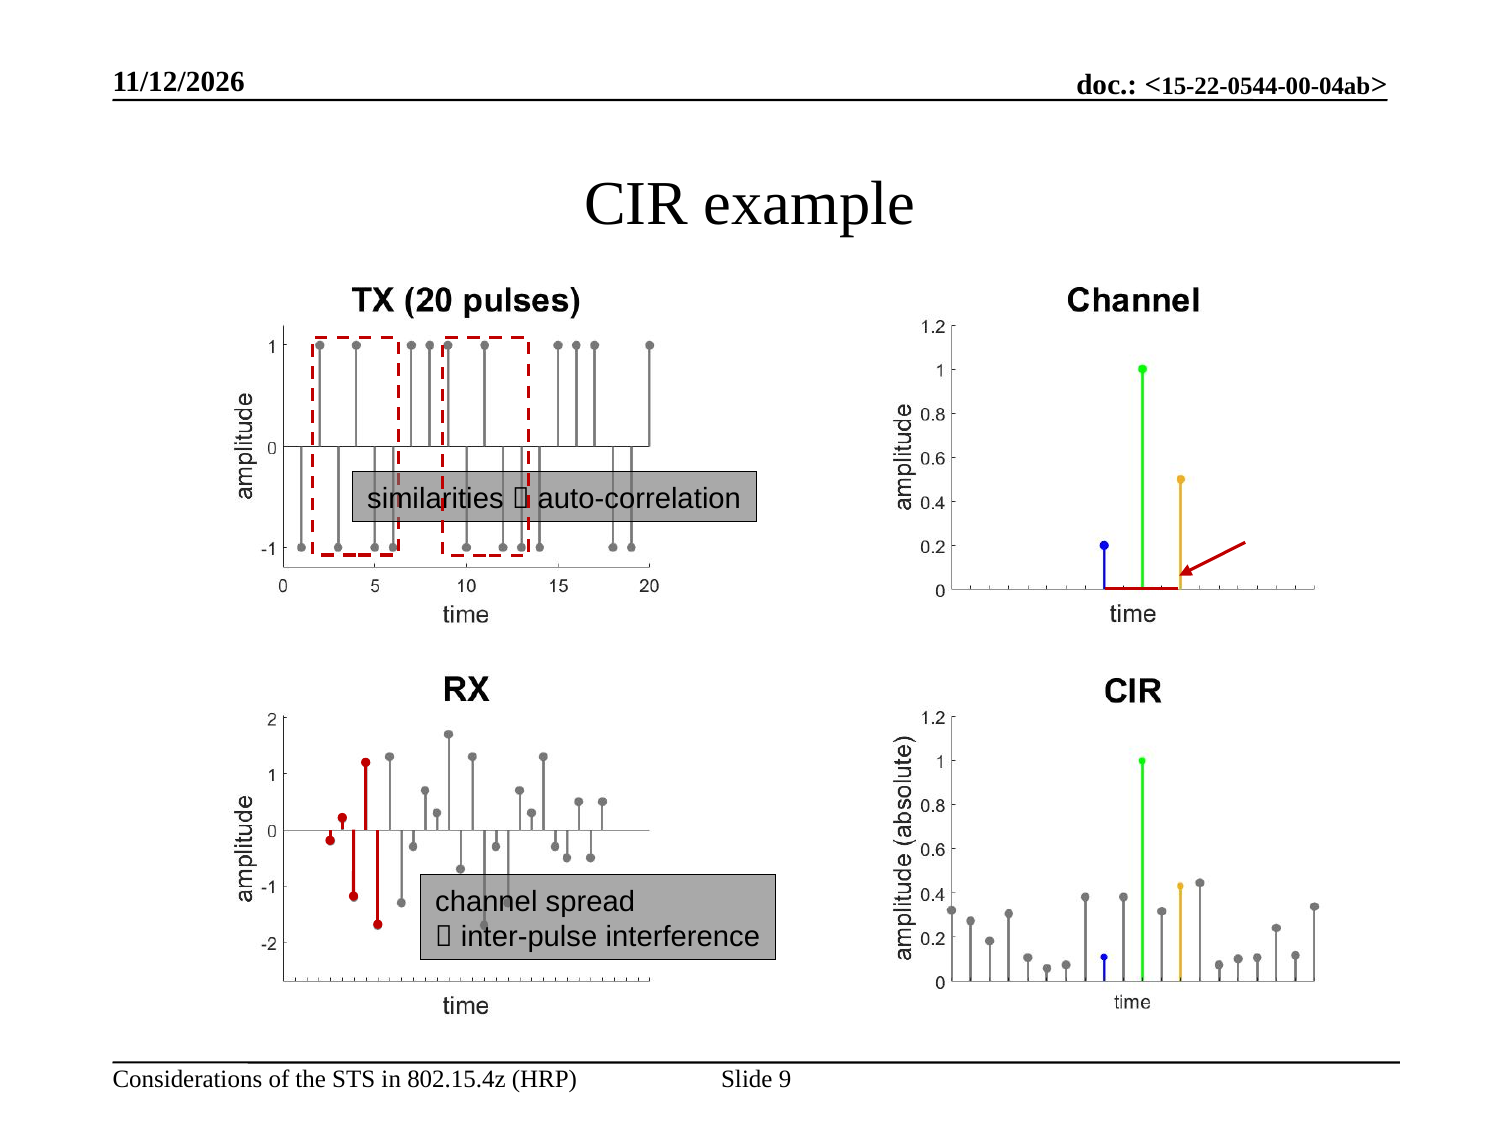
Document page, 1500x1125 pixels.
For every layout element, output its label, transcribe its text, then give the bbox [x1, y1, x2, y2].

text_box similarities  auto-correlation [694, 471, 757, 522]
title CIR example [112, 112, 1388, 288]
picture [221, 273, 694, 628]
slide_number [112, 62, 375, 98]
slide_number Slide 9 [714, 1062, 799, 1093]
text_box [1179, 542, 1246, 576]
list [885, 273, 1359, 628]
picture [221, 664, 694, 1020]
picture [885, 664, 1359, 1020]
text_box channel spread  inter-pulse interference [694, 874, 776, 960]
